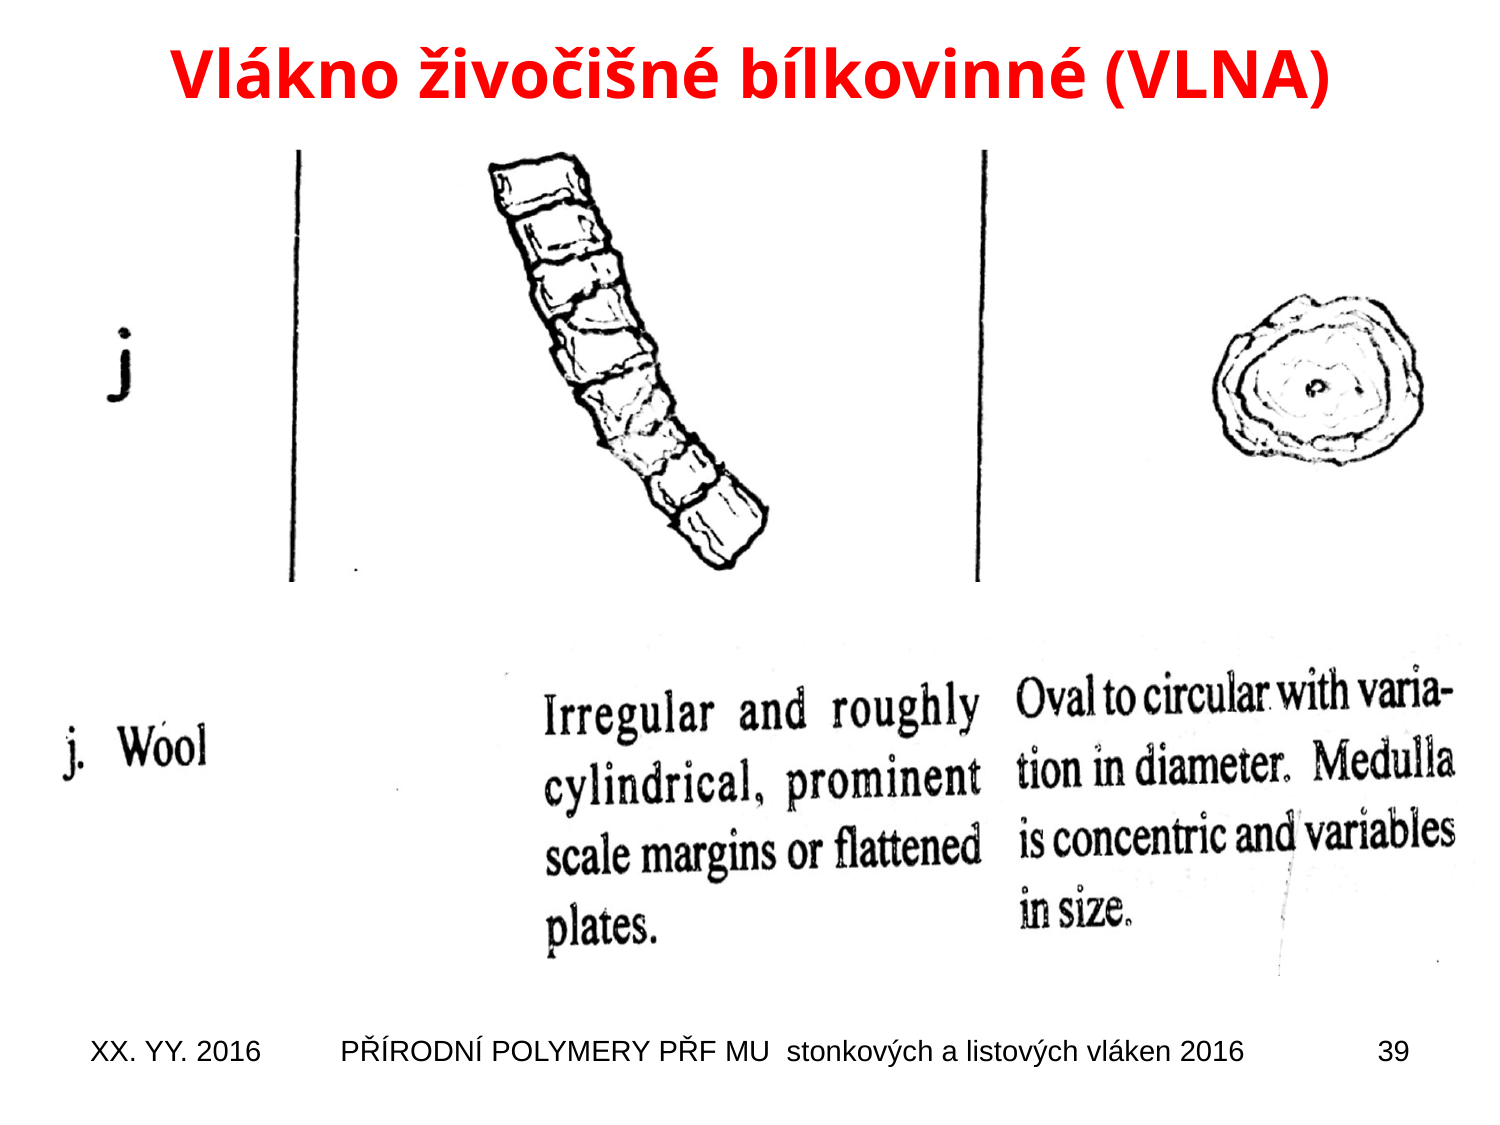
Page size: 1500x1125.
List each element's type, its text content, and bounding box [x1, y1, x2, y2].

footer PŘÍRODNÍ POLYMERY PŘF MU stonkových a listových vláken 2016 [265, 1024, 1074, 1103]
title Vlákno živočišné bílkovinné (VLNA) [76, 18, 1427, 126]
picture [29, 148, 1453, 583]
slide_number XX. YY. 2016 [74, 1024, 265, 1103]
picture [52, 633, 1476, 977]
slide_number 39 [1074, 1024, 1426, 1103]
